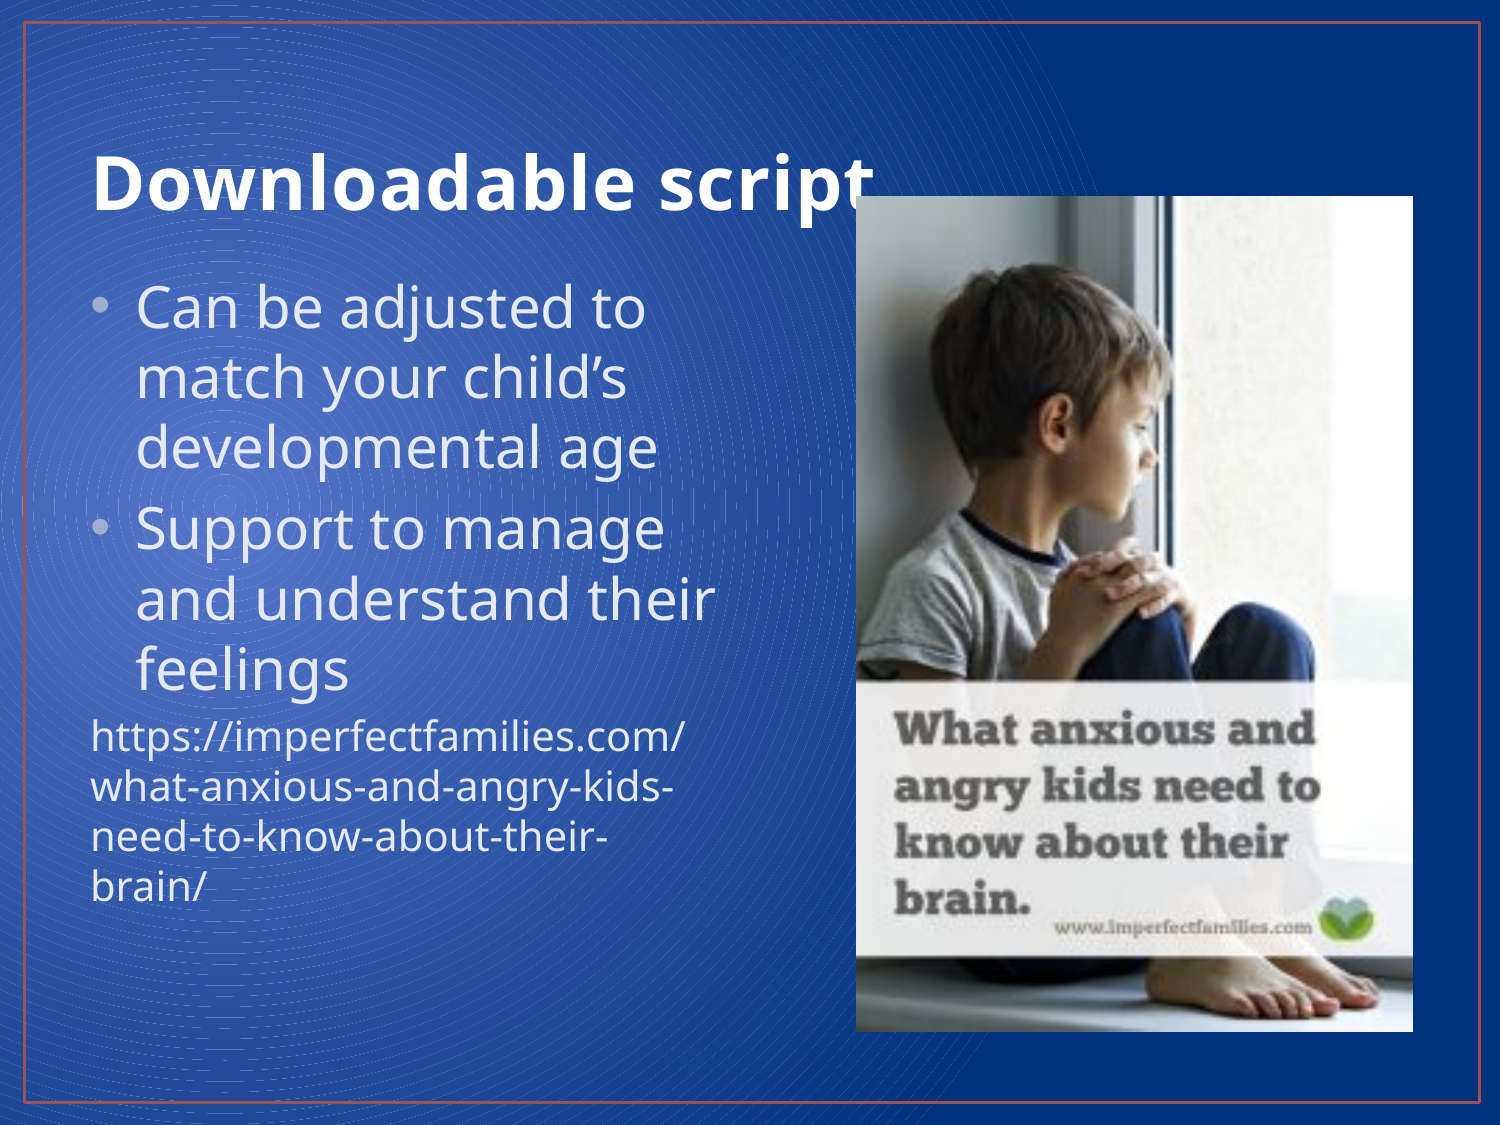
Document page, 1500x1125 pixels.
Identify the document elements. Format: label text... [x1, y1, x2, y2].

picture [856, 195, 1414, 1032]
title Downloadable script [75, 45, 1425, 233]
list Can be adjusted to match your child’s developmental age Support to manage and understand their feelings https://imperfectfamilies.com/what-anxious-and-angry-kids-need-to-know-about-their-brain/ [75, 262, 738, 1005]
